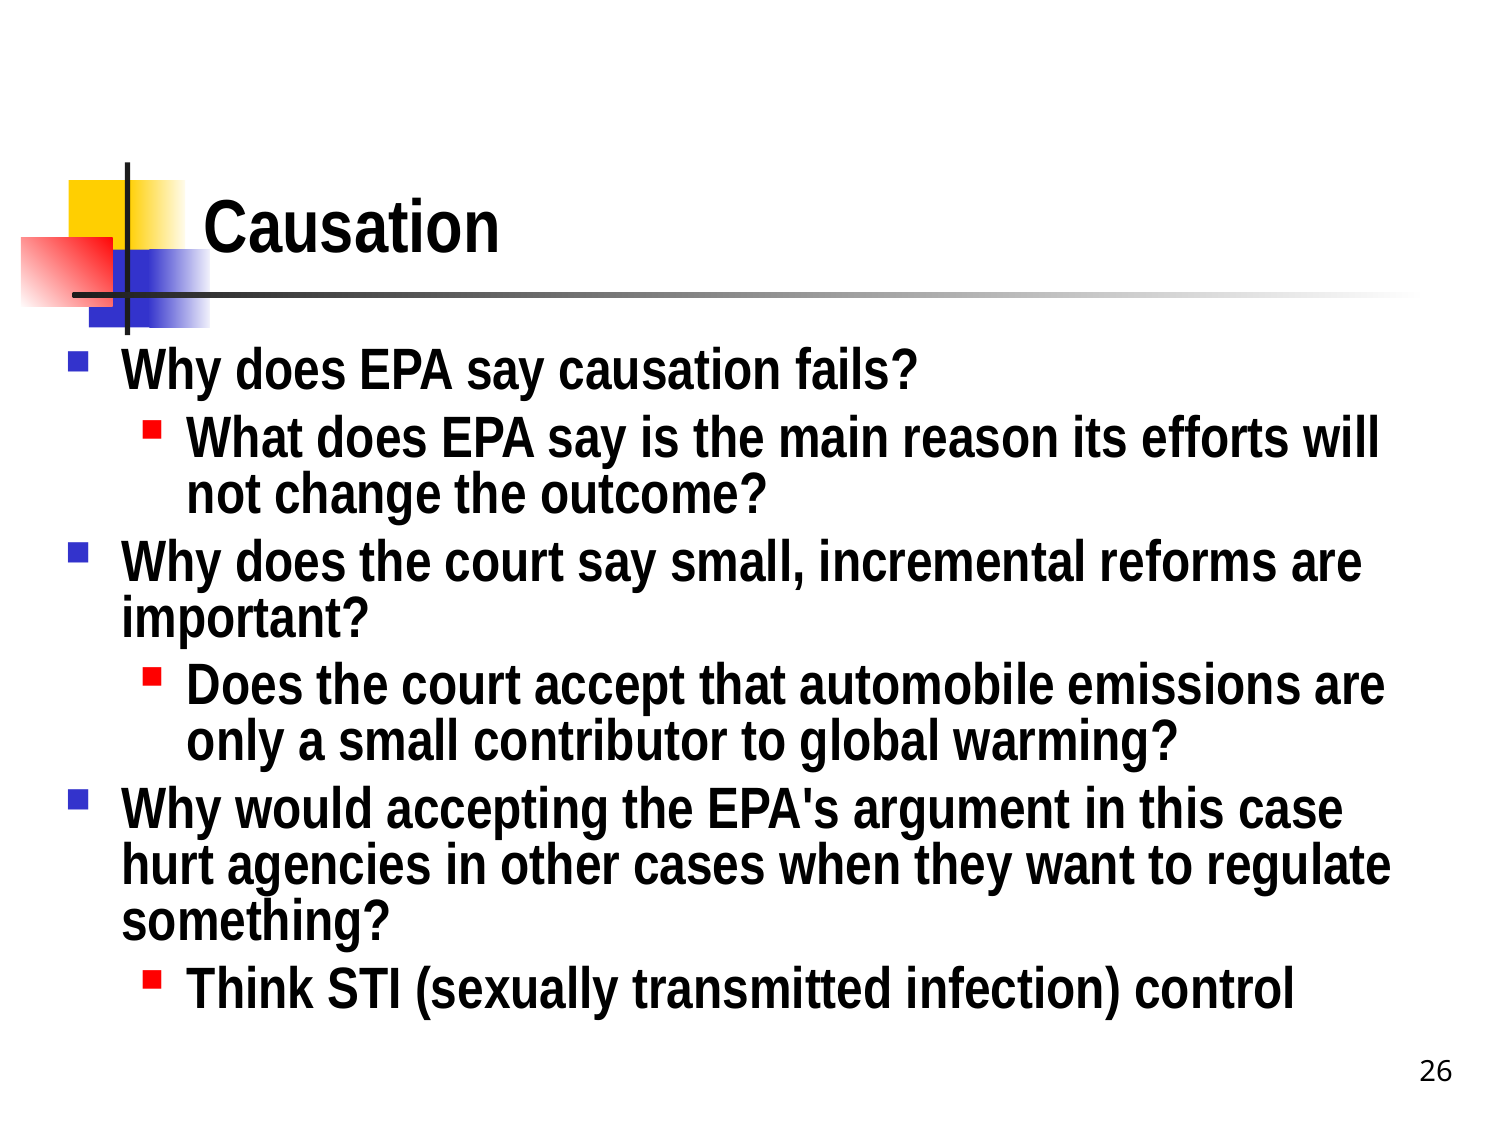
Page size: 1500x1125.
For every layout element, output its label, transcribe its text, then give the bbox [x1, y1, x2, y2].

list Why does EPA say causation fails? What does EPA say is the main reason its efforts will not change the outcome? Why does the court say small, incremental reforms are important? Does the court accept that automobile emissions are only a small contributor to global warming? Why would accepting the EPA's argument in this case hurt agencies in other cases when they want to regulate something? Think STI (sexually transmitted infection) control [50, 337, 1450, 1075]
slide_number 26 [1155, 1024, 1468, 1100]
title Causation [188, 35, 1468, 275]
